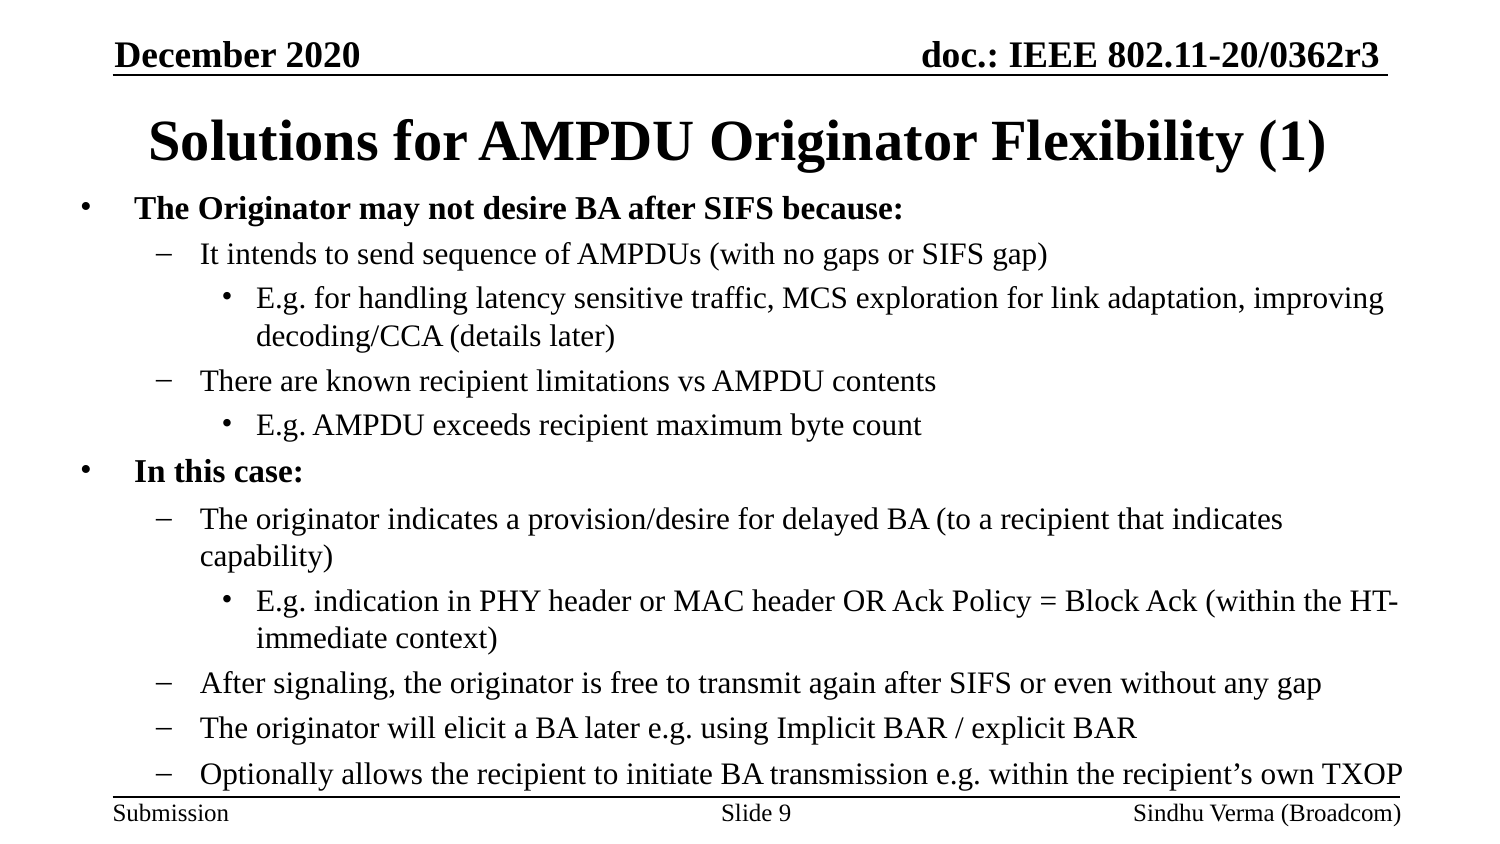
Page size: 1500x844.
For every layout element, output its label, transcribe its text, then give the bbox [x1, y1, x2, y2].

footer Sindhu Verma (Broadcom) [1087, 796, 1402, 820]
slide_number Slide 9 [712, 796, 800, 820]
list The Originator may not desire BA after SIFS because: It intends to send sequence of AMPDUs (with no gaps or SIFS gap) E.g. for handling latency sensitive traffic, MCS exploration for link adaptation, improving decoding/CCA (details later) There are known recipient limitations vs AMPDU contents E.g. AMPDU exceeds recipient maximum byte count In this case: The originator indicates a provision/desire for delayed BA (to a recipient that indicates capability) E.g. indication in PHY header or MAC header OR Ack Policy = Block Ack (within the HT-immediate context) After signaling, the originator is free to transmit again after SIFS or even without any gap The originator will elicit a BA later e.g. using Implicit BAR / explicit BAR Optionally allows the recipient to initiate BA transmission e.g. within the recipient’s own TXOP [62, 190, 1435, 797]
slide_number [114, 40, 368, 75]
title Solutions for AMPDU Originator Flexibility (1) [30, 84, 1447, 190]
